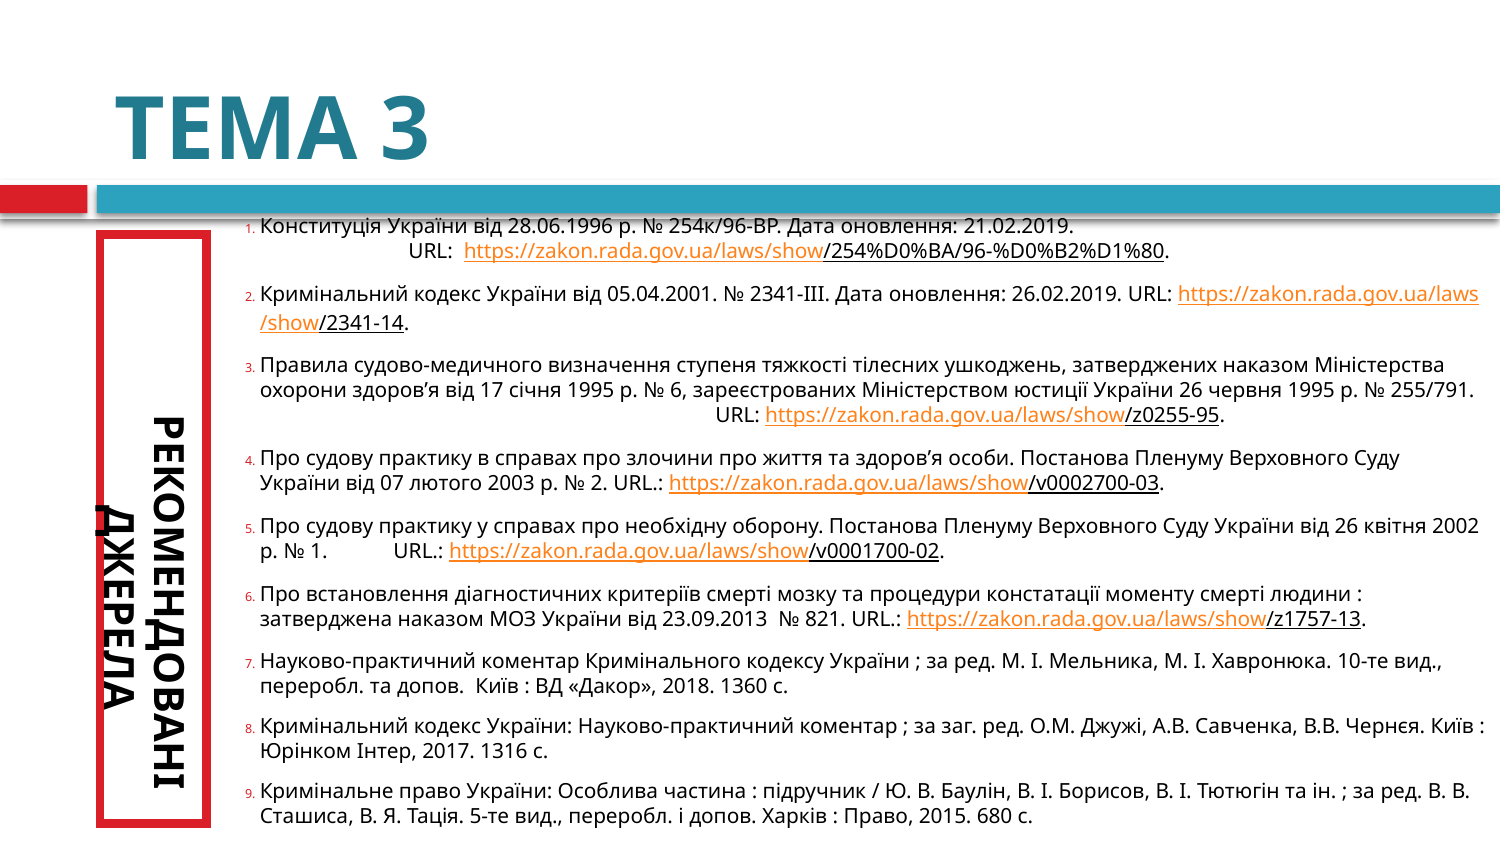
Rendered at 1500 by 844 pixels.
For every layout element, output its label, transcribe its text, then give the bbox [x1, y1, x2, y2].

list РЕКОМЕНДОВАНІ ДЖЕРЕЛА [96, 230, 211, 828]
list Конституція України від 28.06.1996 р. № 254к/96-ВР. Дата оновлення: 21.02.2019. URL: https://zakon.rada.gov.ua/laws/show/254%D0%BA/96-%D0%B2%D1%80. Кримінальний кодекс України вiд 05.04.2001. № 2341-III. Дата оновлення: 26.02.2019. URL: https://zakon.rada.gov.ua/laws/show/2341-14. Правила судово-медичного визначення ступеня тяжкості тілесних ушкоджень, затверджених наказом Міністерства охорони здоров’я від 17 січня 1995 р. № 6, зареєстрованих Міністерством юстиції України 26 червня 1995 р. № 255/791. URL: https://zakon.rada.gov.ua/laws/show/z0255-95. Про судову практику в справах про злочини про життя та здоров’я особи. Постанова Пленуму Верховного Суду України від 07 лютого 2003 р. № 2. URL.: https://zakon.rada.gov.ua/laws/show/v0002700-03. Про судову практику у справах про необхідну оборону. Постанова Пленуму Верховного Суду України від 26 квітня 2002 р. № 1. URL.: https://zakon.rada.gov.ua/laws/show/v0001700-02. Про встановлення діагностичних критеріїв смерті мозку та процедури констатації моменту смерті людини : затверджена наказом МОЗ України від 23.09.2013 № 821. URL.: https://zakon.rada.gov.ua/laws/show/z1757-13. Науково-практичний коментар Кримінального кодексу України ; за ред. М. І. Мельника, М. І. Хавронюка. 10-те вид., переробл. та допов. Київ : ВД «Дакор», 2018. 1360 с. Кримінальний кодекс України: Науково-практичний коментар ; за заг. ред. О.М. Джужі, А.В. Савченка, В.В. Чернєя. Київ : Юрінком Інтер, 2017. 1316 с. Кримінальне право України: Особлива частина : підручник / Ю. В. Баулін, В. І. Борисов, В. І. Тютюгін та ін. ; за ред. В. В. Сташиса, В. Я. Тація. 5-те вид., переробл. і допов. Харків : Право, 2015. 680 с. Ортинський В.Л., Марисюк К. Б., Ступник Я. В. Кримінальне право України. Особлива частина : навч. посіб. для студентів спец. 081 «Право» . Львів: Вид-во Львів. політехніки, 2018. 422 с. [230, 205, 1500, 832]
title ТЕМА 3 [99, 19, 1438, 185]
